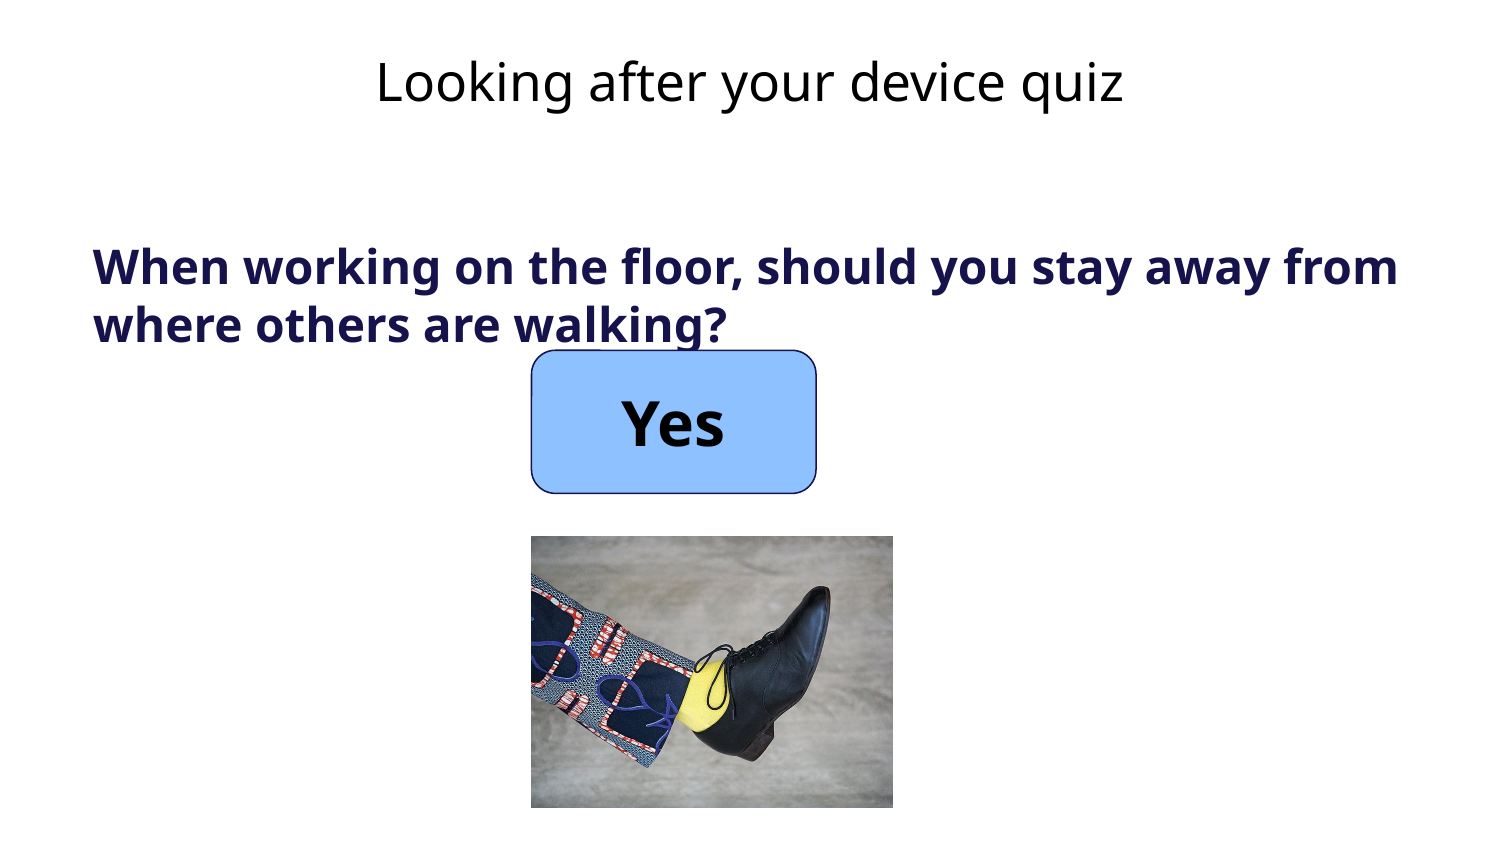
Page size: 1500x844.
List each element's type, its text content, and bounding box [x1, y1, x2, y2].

text_box Yes [531, 350, 817, 494]
text_box When working on the floor, should you stay away from where others are walking? [77, 221, 1459, 367]
title Looking after your device quiz [51, 33, 1449, 128]
picture [531, 536, 893, 808]
